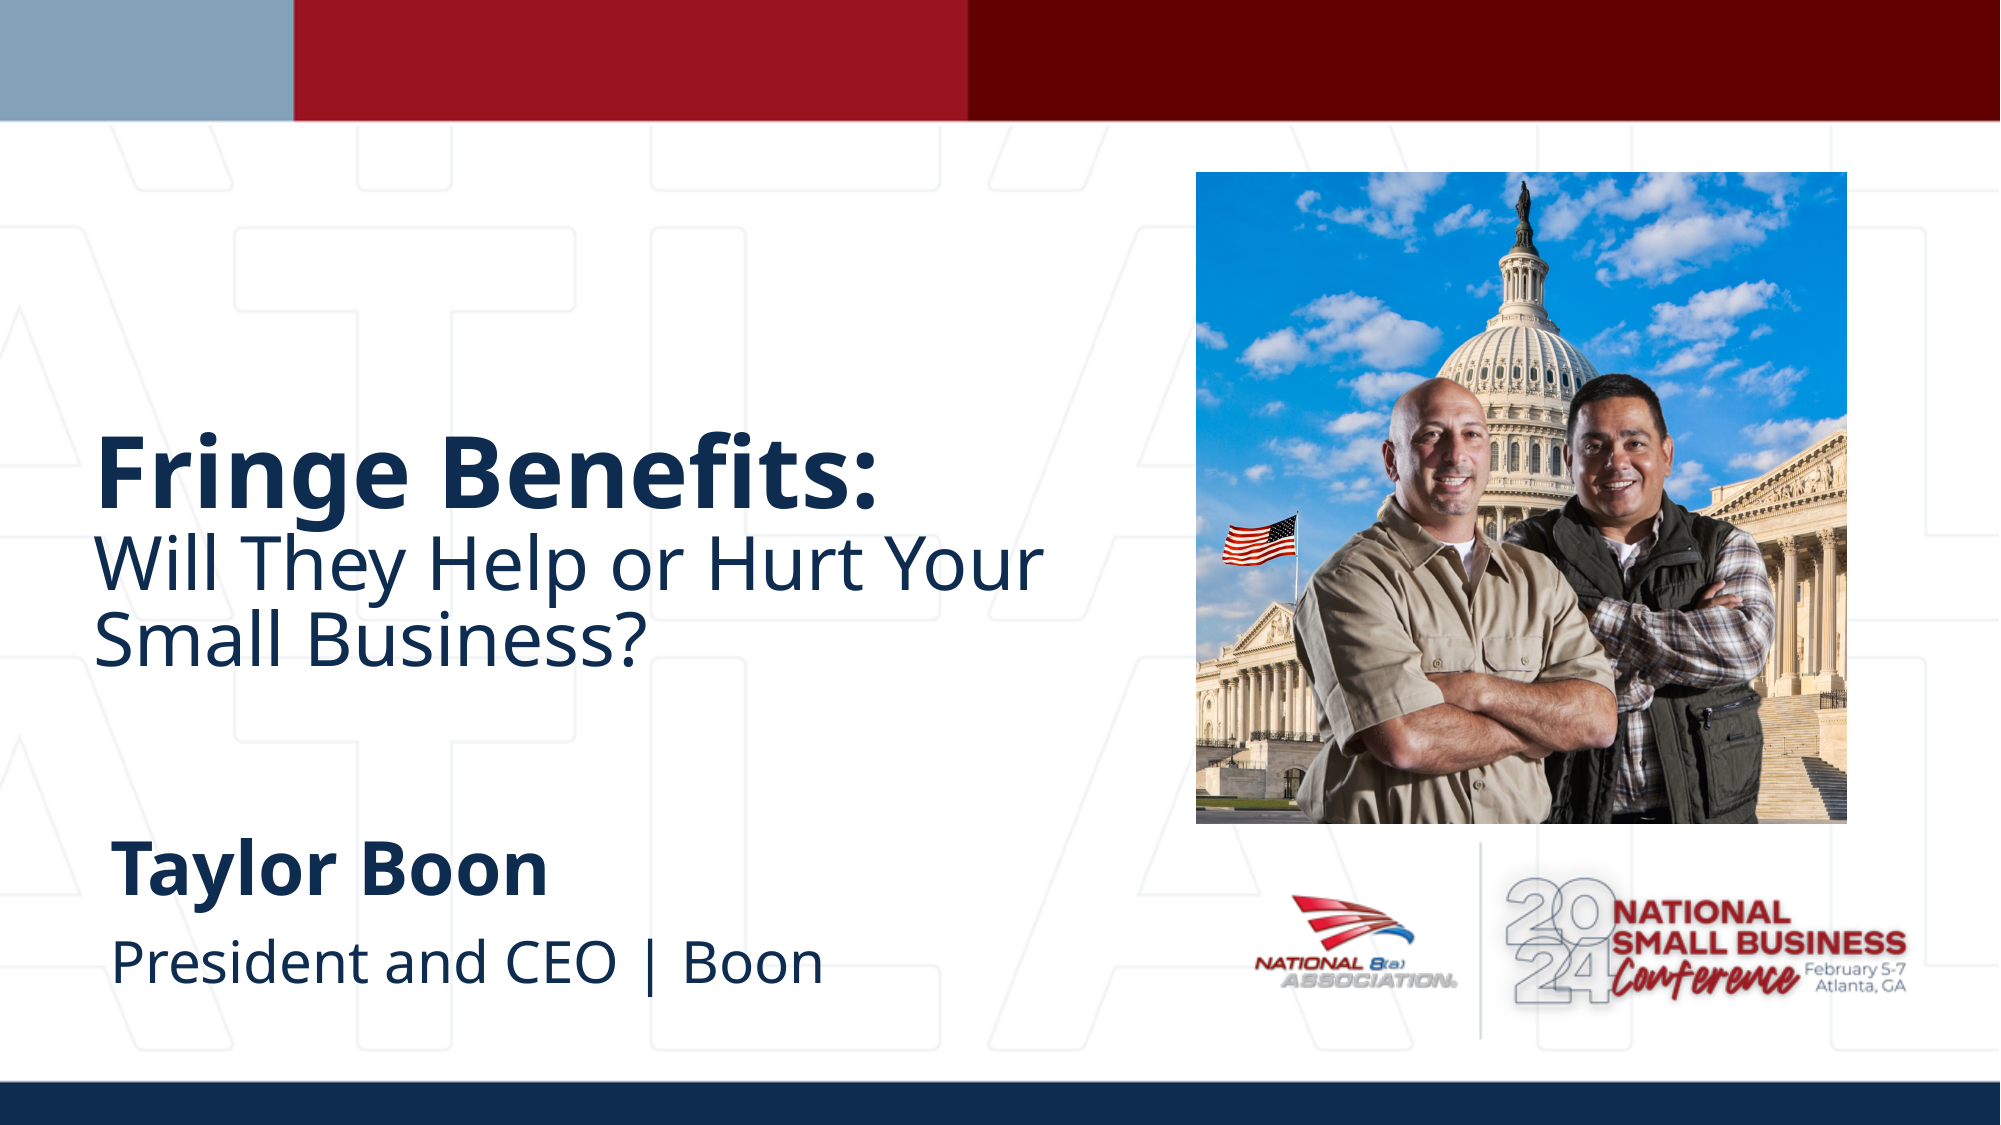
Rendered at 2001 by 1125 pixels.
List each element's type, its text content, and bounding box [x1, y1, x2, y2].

title Fringe Benefits: Will They Help or Hurt Your Small Business? [78, 246, 1077, 750]
subtitle Taylor Boon President and CEO | Boon [94, 823, 1093, 995]
picture [0, 0, 2000, 1125]
